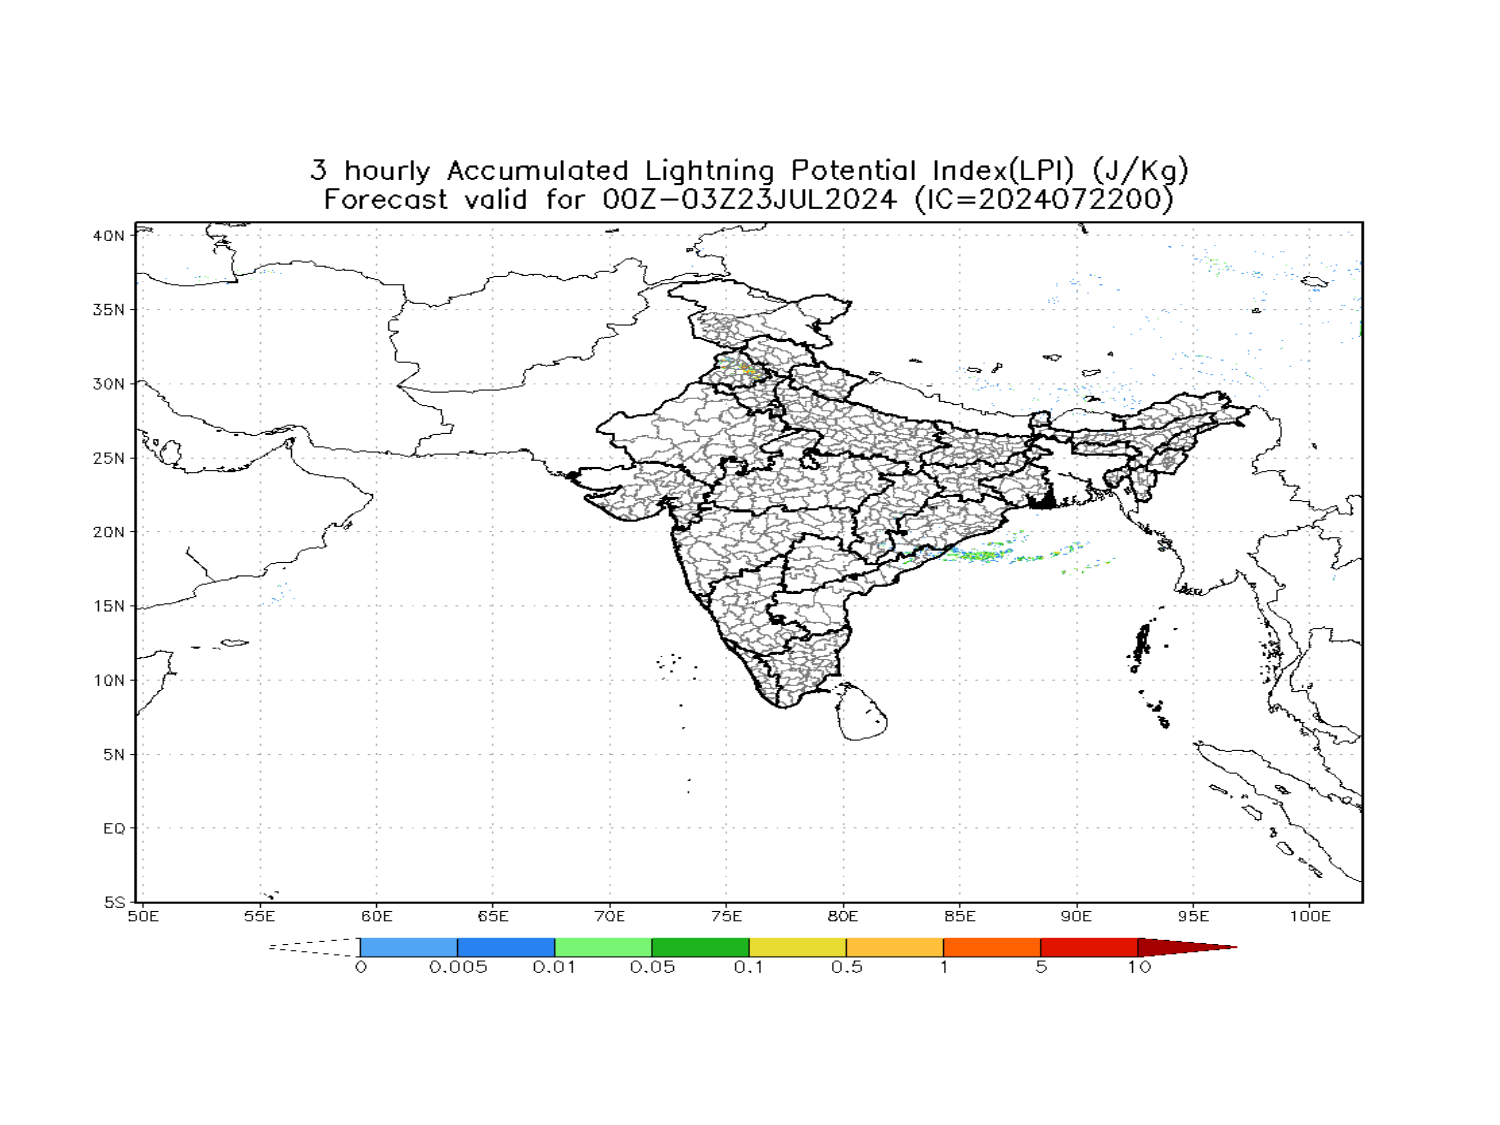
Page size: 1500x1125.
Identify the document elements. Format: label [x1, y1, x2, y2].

picture [74, 149, 1426, 976]
